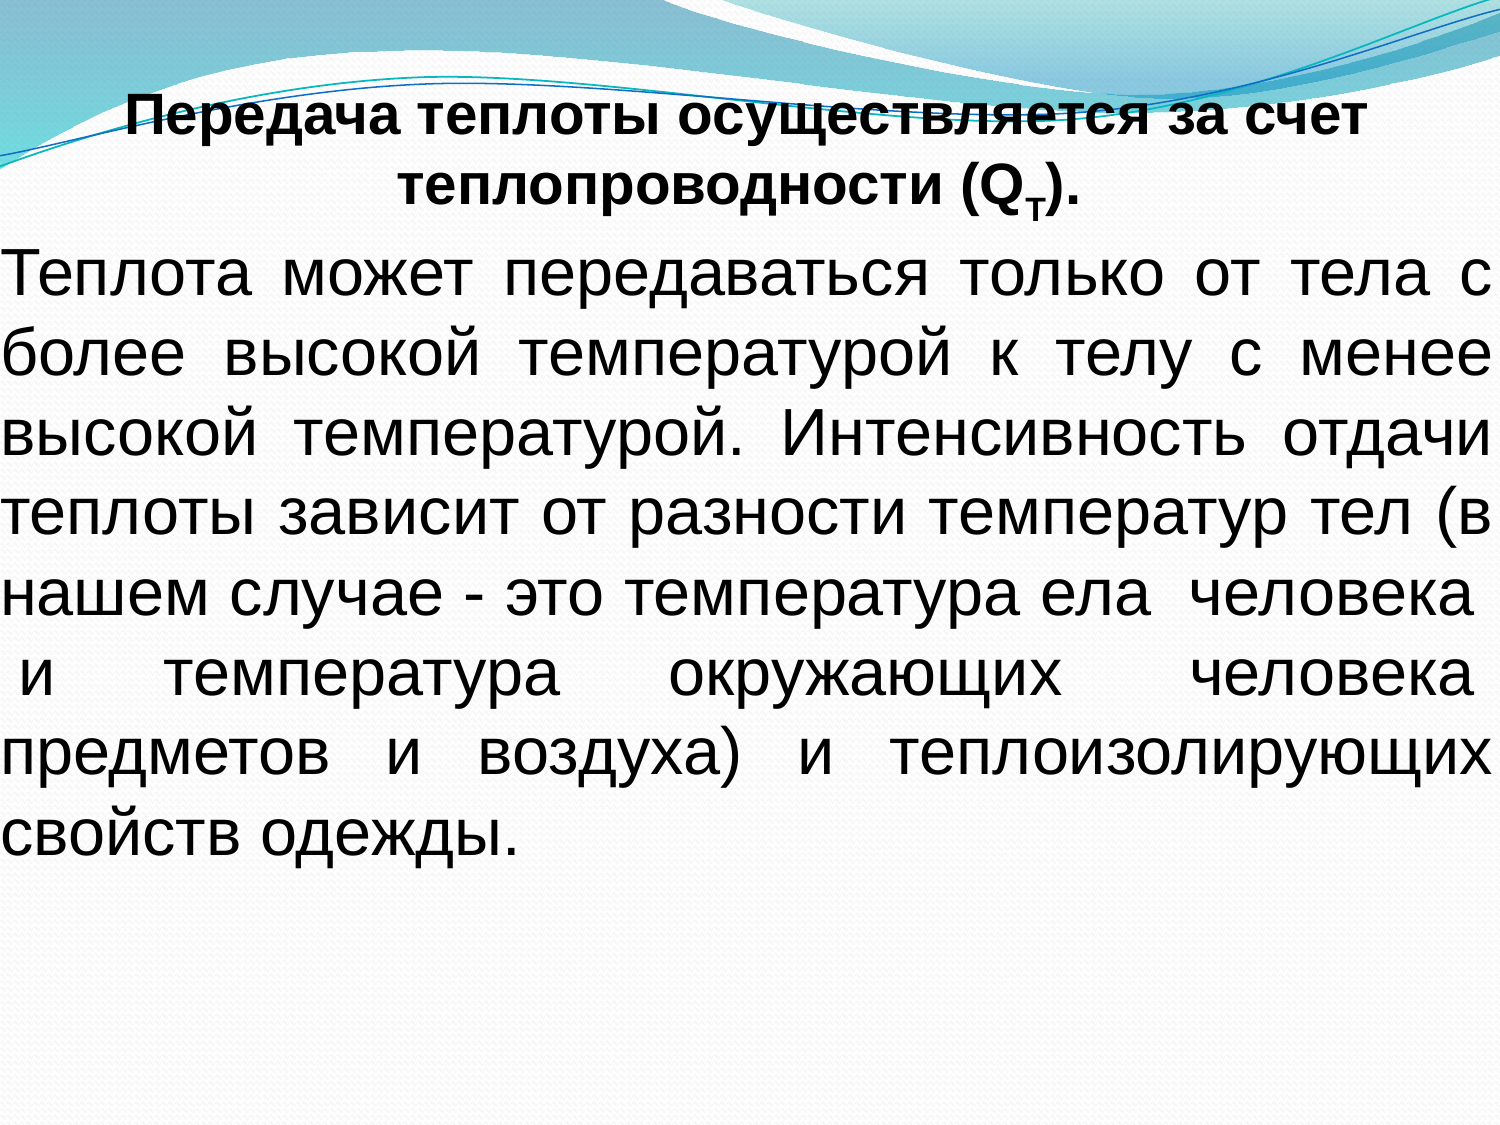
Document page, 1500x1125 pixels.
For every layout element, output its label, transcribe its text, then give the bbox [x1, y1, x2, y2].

text_box Передача теплоты осуществляется за счет теплопроводности (QТ). Теплота может передаваться только от тела с более высокой температурой к телу с менее высокой температурой. Интенсивность отдачи теплоты зависит от разности температур тел (в нашем случае - это температура ела человека и температура окружающих человека предметов и воздуха) и теплоизолирующих свойств одежды. [0, 76, 1500, 876]
